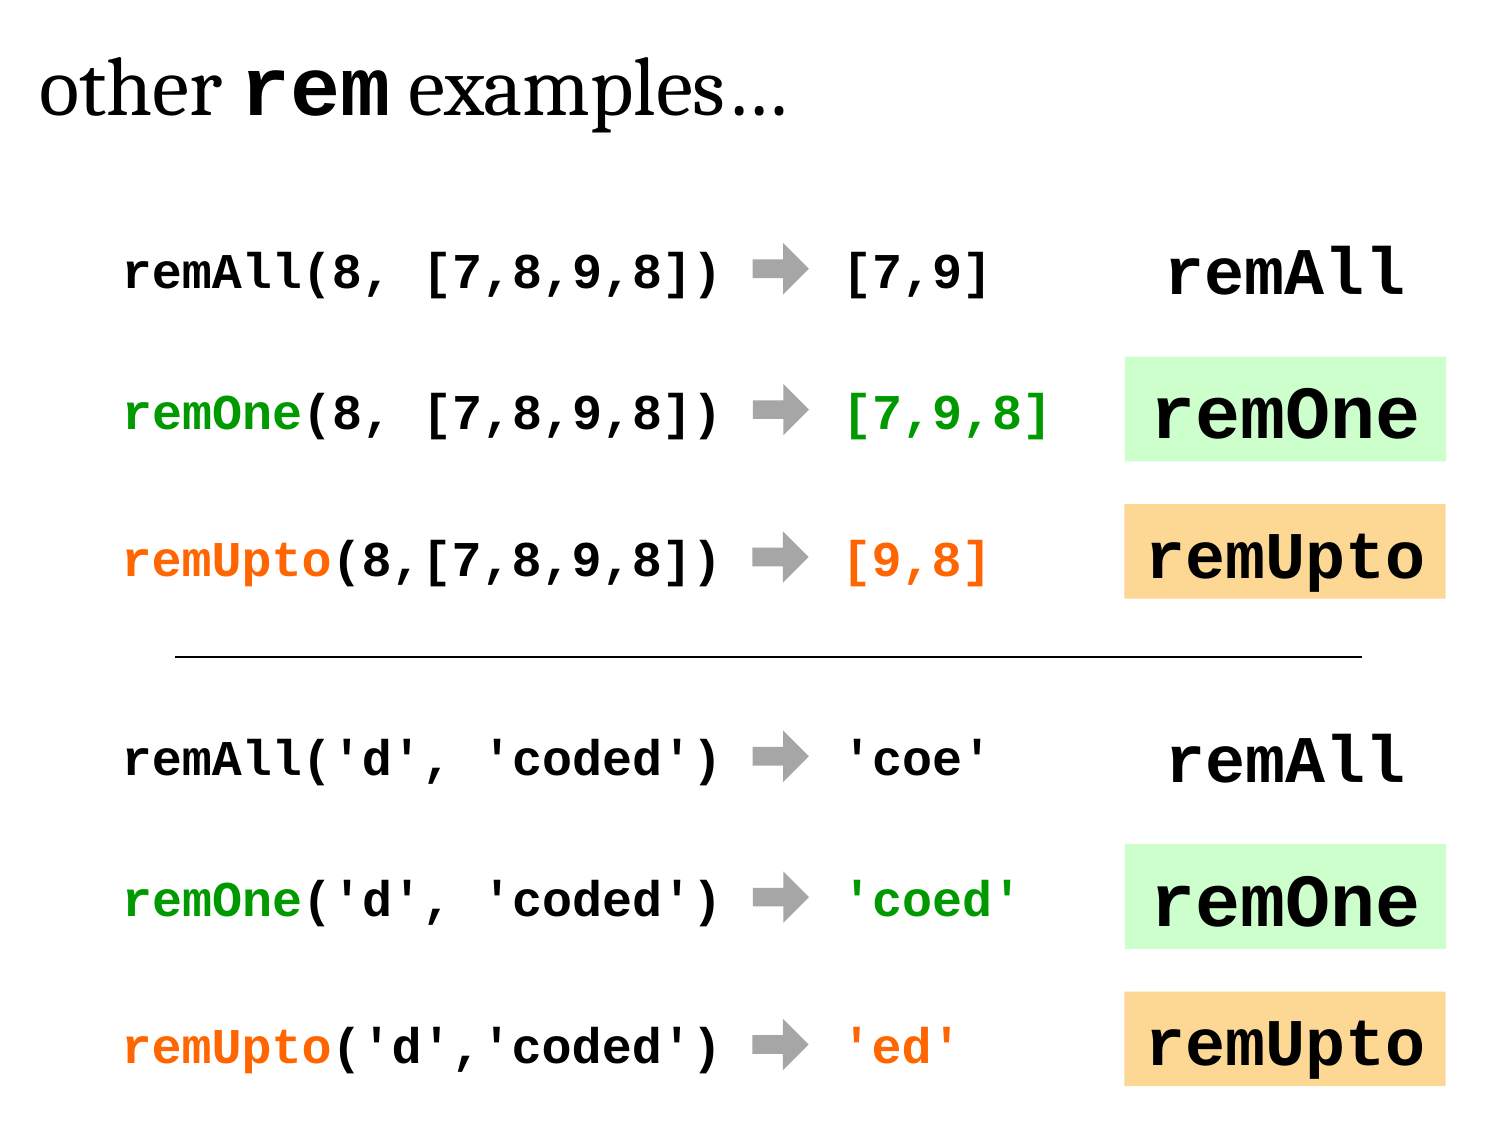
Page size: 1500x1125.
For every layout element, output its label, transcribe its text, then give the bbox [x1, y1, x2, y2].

text_box remOne('d', 'coded') 'coed' [107, 859, 1090, 935]
text_box remOne [1124, 356, 1447, 462]
text_box remUpto('d','coded') 'ed' [106, 1006, 1090, 1082]
text_box remUpto [1124, 504, 1446, 599]
text_box remOne(8, [7,8,9,8]) [7,9,8] [107, 371, 1090, 447]
text_box remUpto [1124, 991, 1446, 1087]
text_box remAll('d', 'coded') 'coe' [107, 718, 1090, 794]
text_box remUpto(8,[7,8,9,8]) [9,8] [106, 519, 1090, 594]
text_box remOne [1124, 844, 1447, 949]
text_box remAll [1124, 708, 1447, 803]
text_box other rem examples… [24, 24, 851, 140]
text_box remAll(8, [7,8,9,8]) [7,9] [107, 230, 1090, 306]
text_box remAll [1124, 220, 1446, 316]
